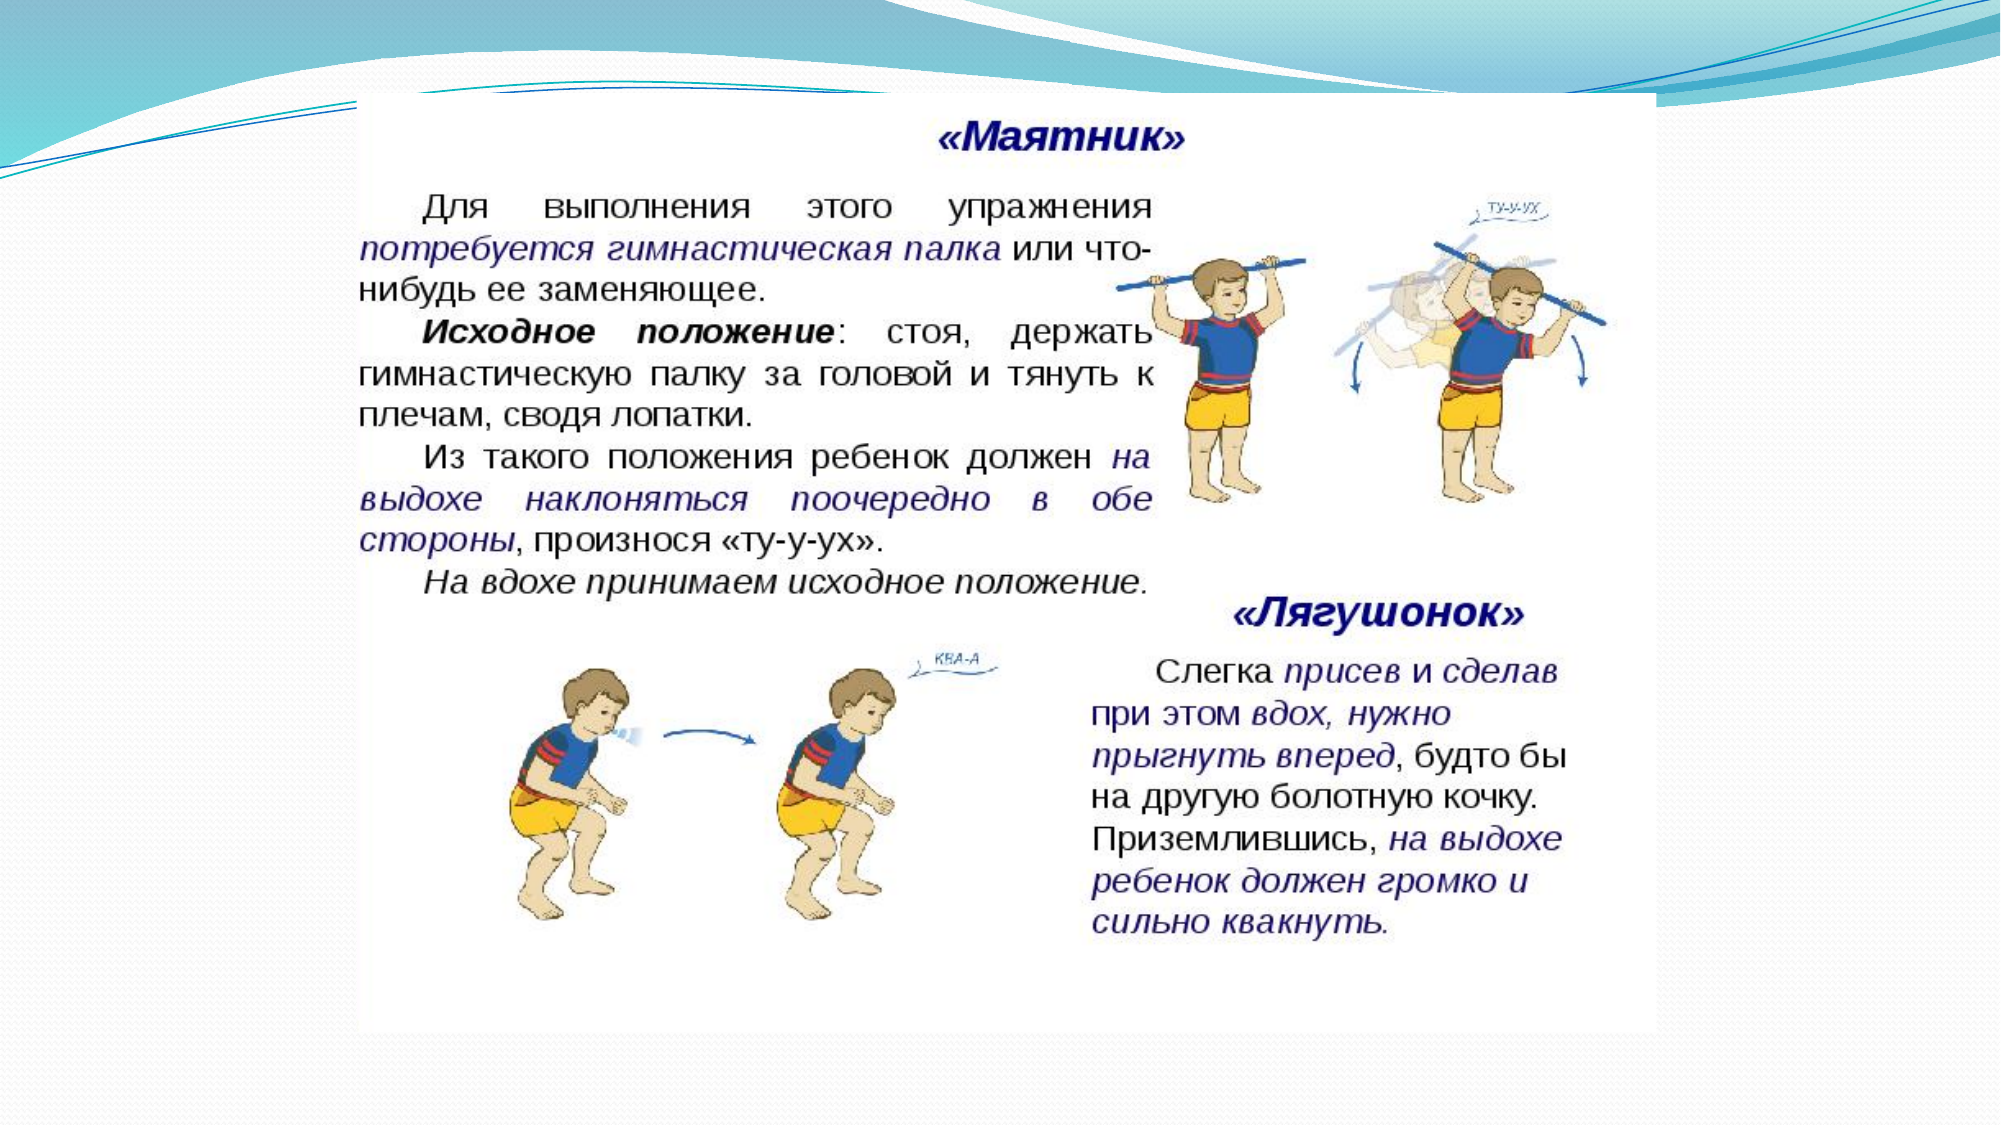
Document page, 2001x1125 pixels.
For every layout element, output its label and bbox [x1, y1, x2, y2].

picture [356, 93, 1657, 1032]
